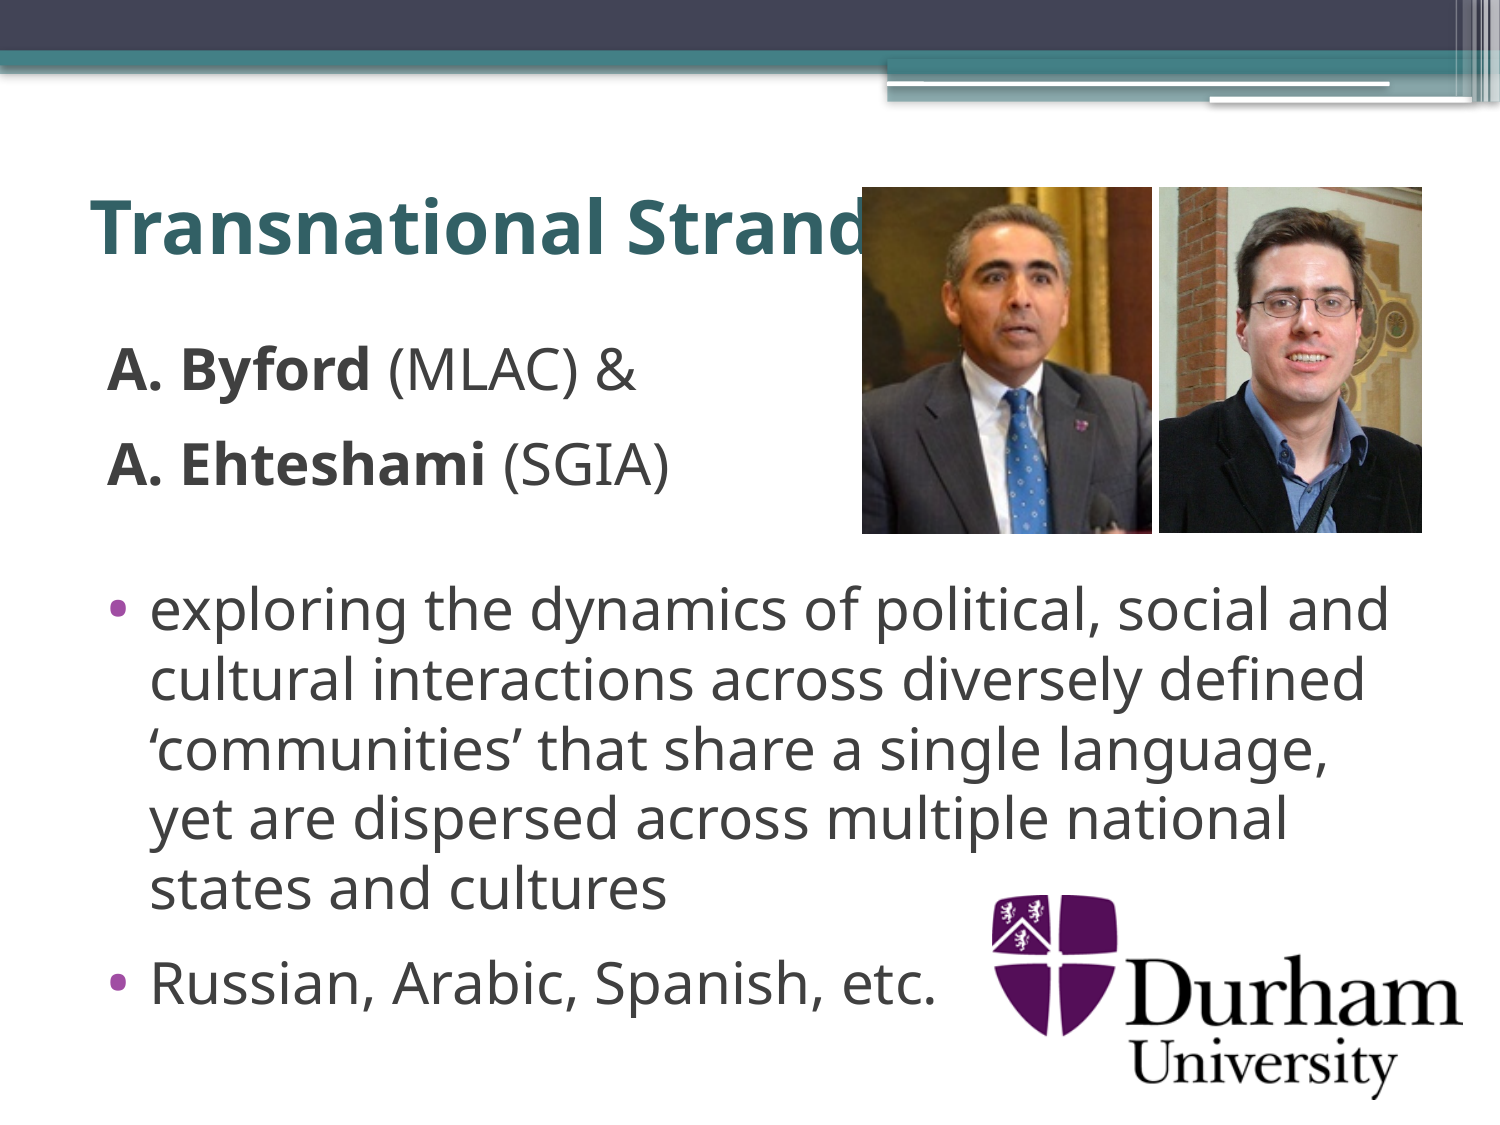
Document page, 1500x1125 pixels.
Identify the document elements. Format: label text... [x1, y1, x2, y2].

picture [991, 895, 1463, 1101]
title Transnational Strand [75, 137, 1425, 313]
picture [862, 187, 1153, 535]
list A. Byford (MLAC) & A. Ehteshami (SGIA) exploring the dynamics of political, social and cultural interactions across diversely defined ‘communities’ that share a single language, yet are dispersed across multiple national states and cultures Russian, Arabic, Spanish, etc. [75, 324, 1425, 1035]
picture [1159, 187, 1423, 533]
